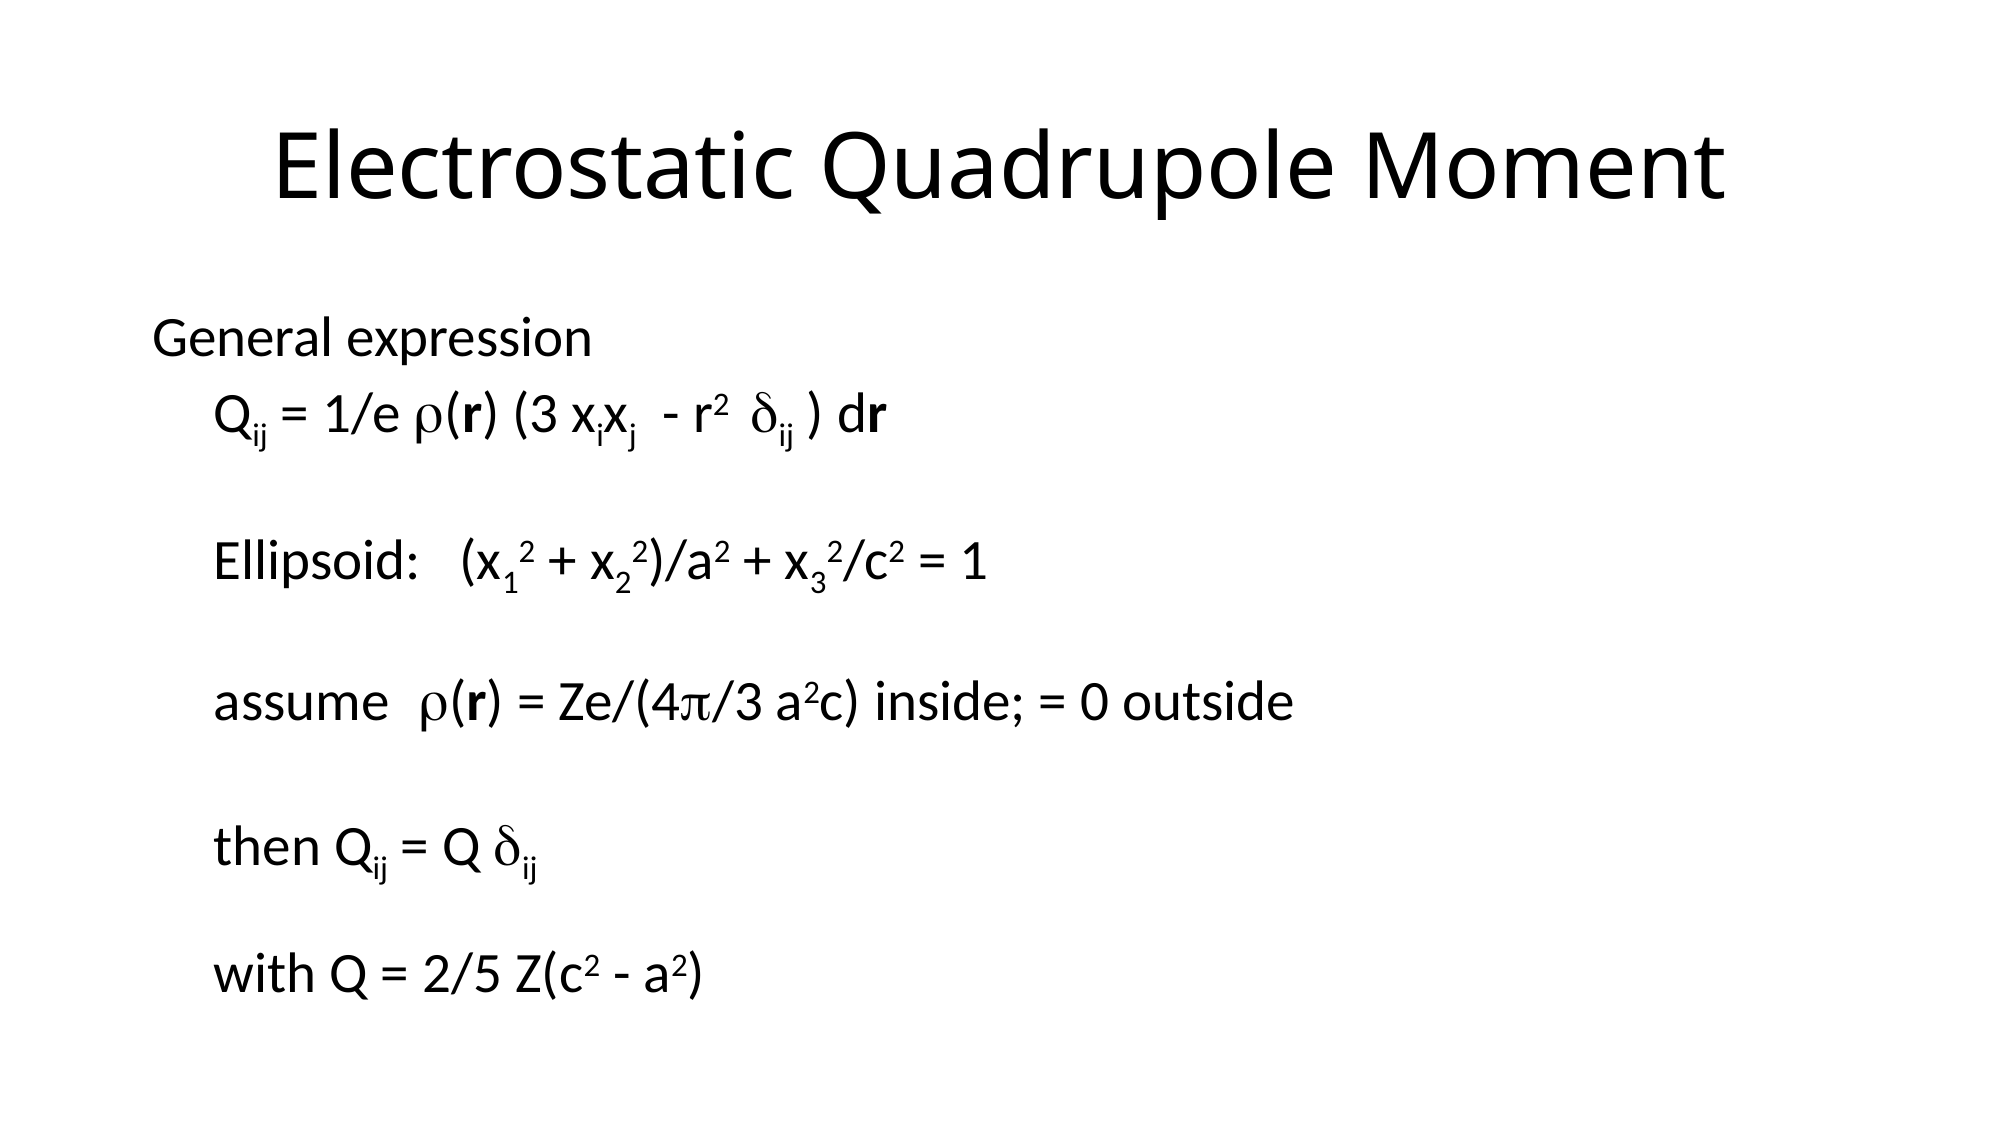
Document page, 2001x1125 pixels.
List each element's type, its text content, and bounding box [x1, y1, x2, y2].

title Electrostatic Quadrupole Moment [137, 59, 1863, 278]
